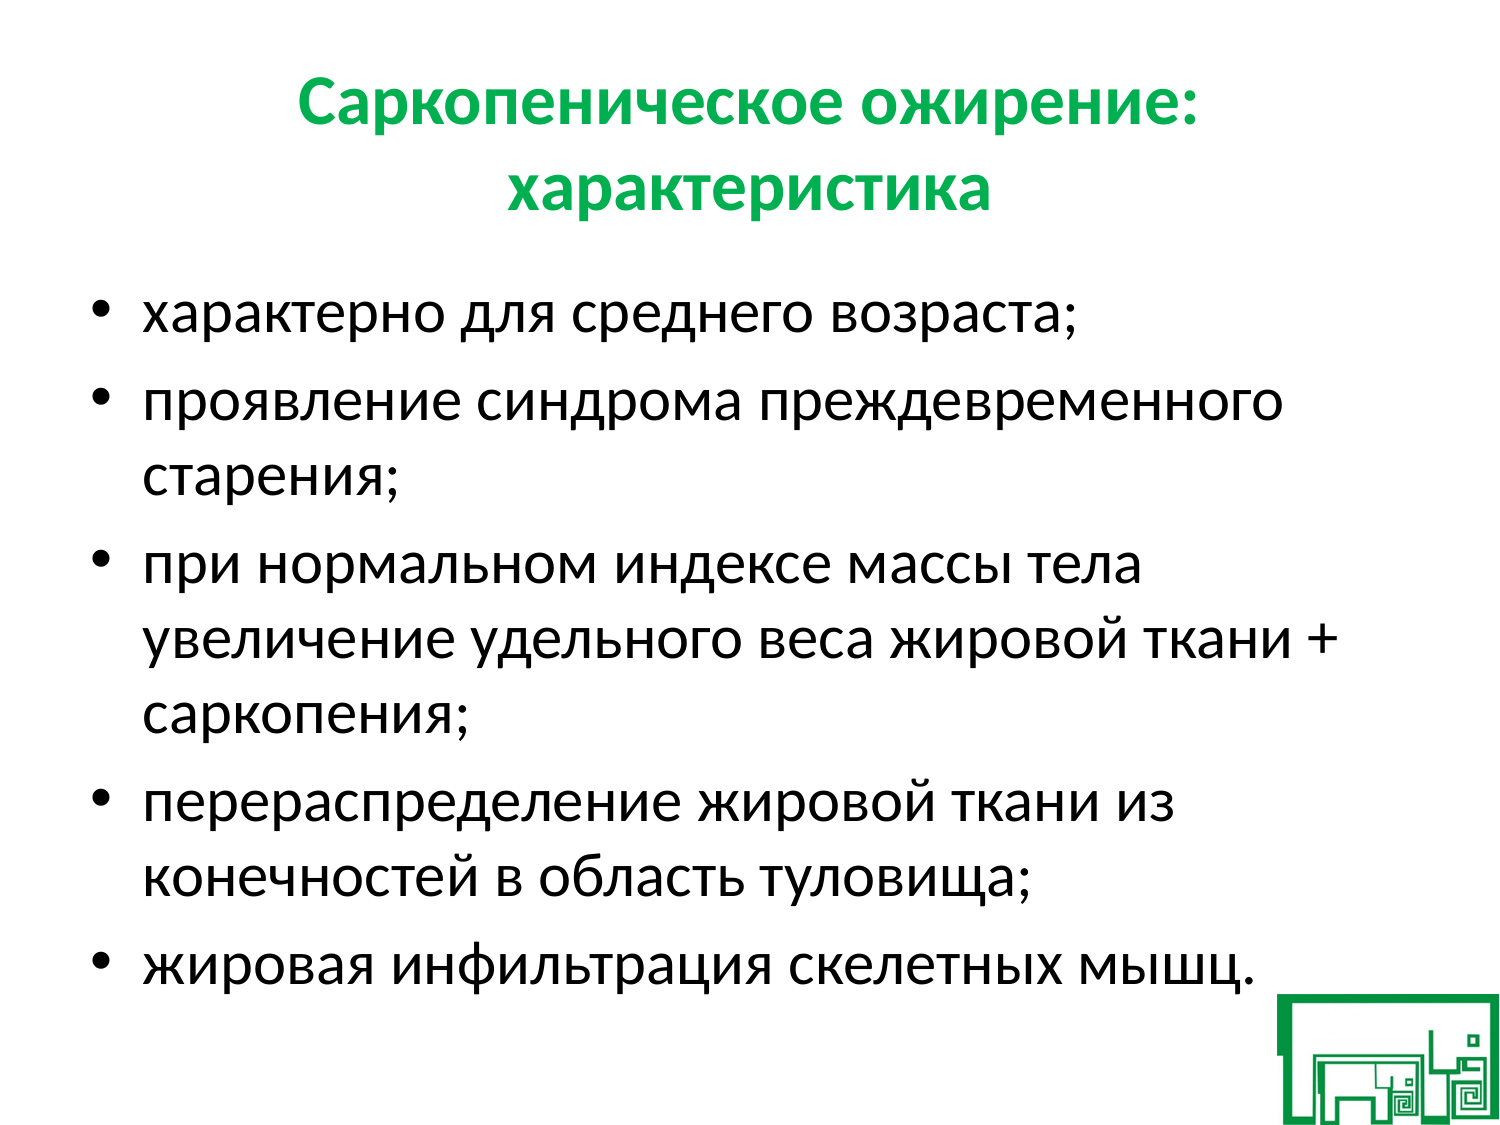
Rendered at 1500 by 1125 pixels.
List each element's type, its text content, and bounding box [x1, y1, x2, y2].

list характерно для среднего возраста; проявление синдрома преждевременного старения; при нормальном индексе массы тела увеличение удельного веса жировой ткани + саркопения; перераспределение жировой ткани из конечностей в область туловища; жировая инфильтрация скелетных мышц. [75, 262, 1425, 1005]
picture [1277, 994, 1499, 1125]
title Саркопеническое ожирение: характеристика [75, 45, 1425, 233]
